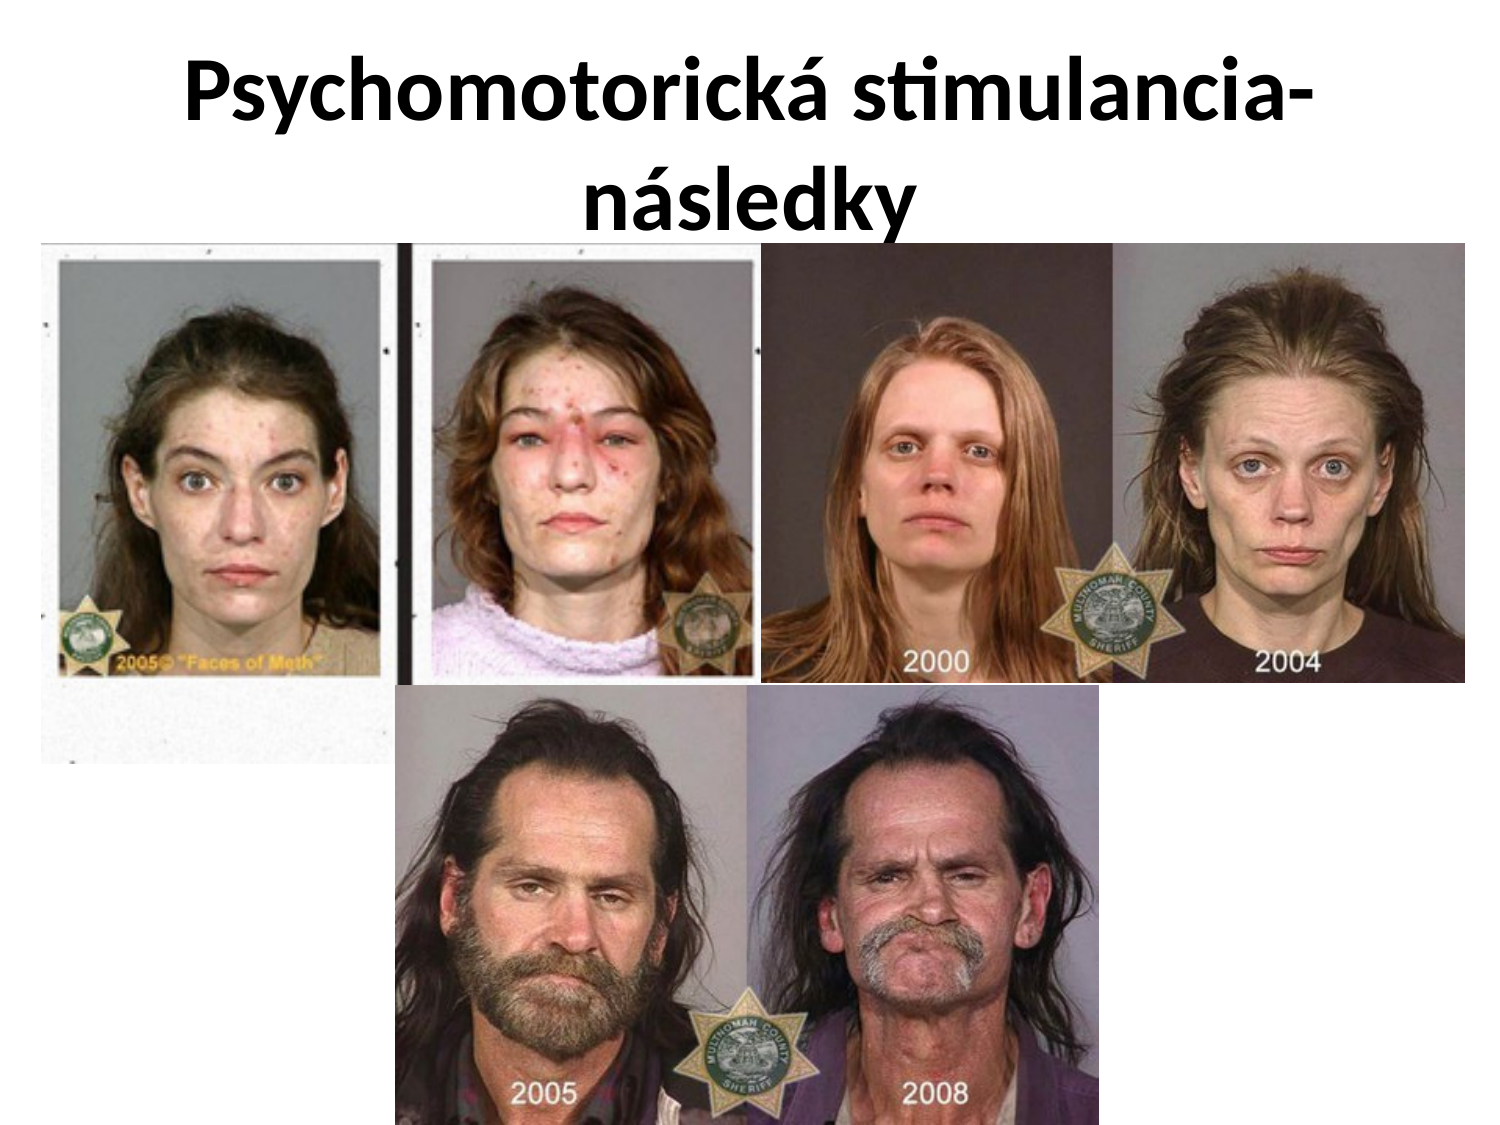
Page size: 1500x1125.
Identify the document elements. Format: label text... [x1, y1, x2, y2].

picture [395, 685, 1099, 1125]
picture [761, 243, 1466, 683]
title Psychomotorická stimulancia- následky [75, 45, 1425, 233]
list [40, 243, 759, 764]
